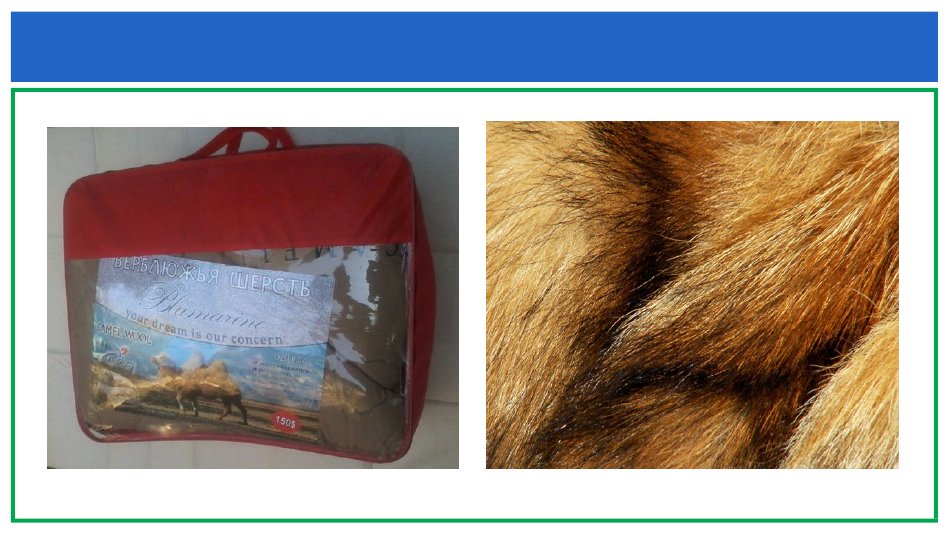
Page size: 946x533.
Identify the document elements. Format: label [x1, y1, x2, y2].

list [486, 121, 899, 469]
list [47, 127, 460, 469]
